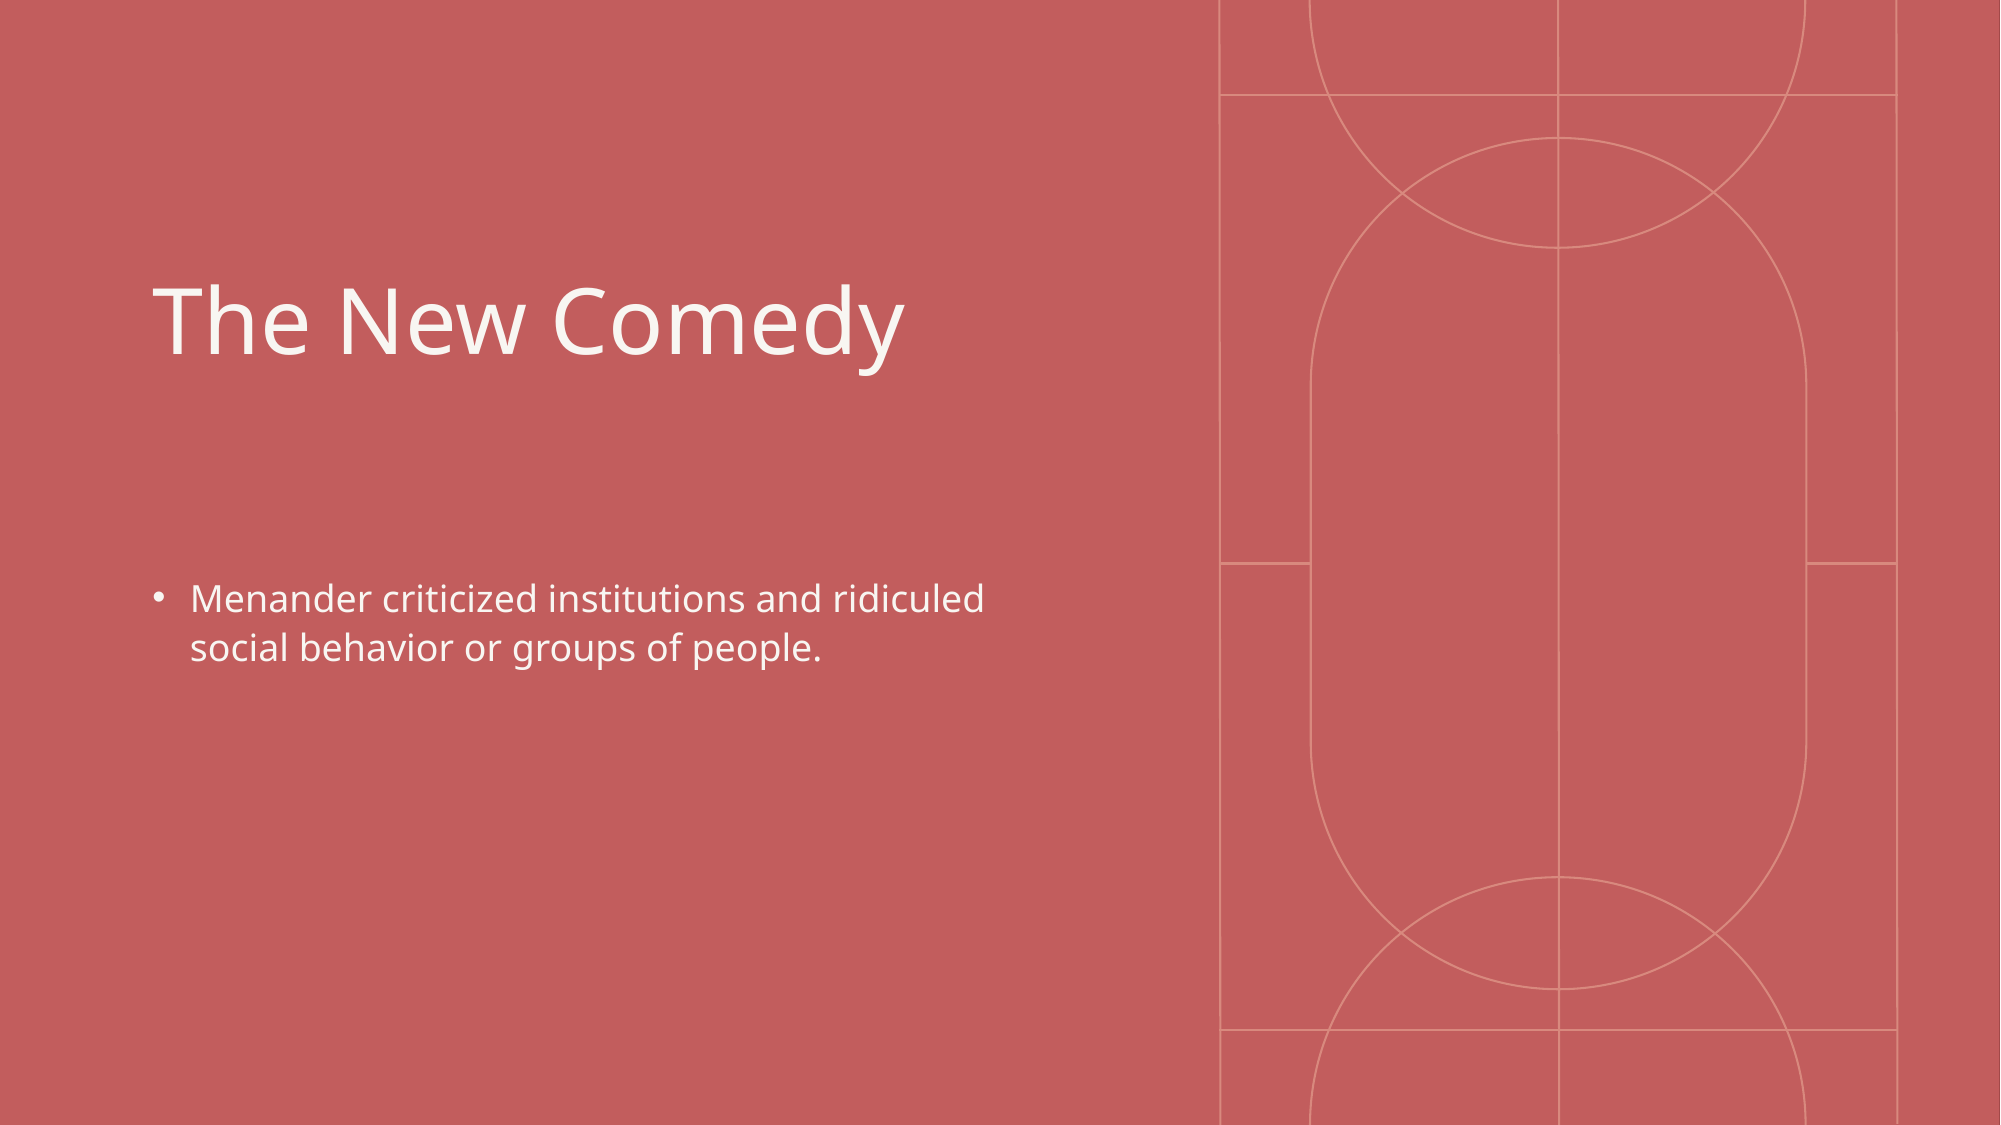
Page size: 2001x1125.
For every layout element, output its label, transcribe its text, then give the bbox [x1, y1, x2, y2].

text_box [1898, 0, 2000, 1125]
text_box [0, 0, 1219, 1125]
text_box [1219, 0, 1898, 1125]
title The New Comedy [137, 95, 1095, 541]
list Menander criticized institutions and ridiculed social behavior or groups of people. [137, 562, 1095, 990]
